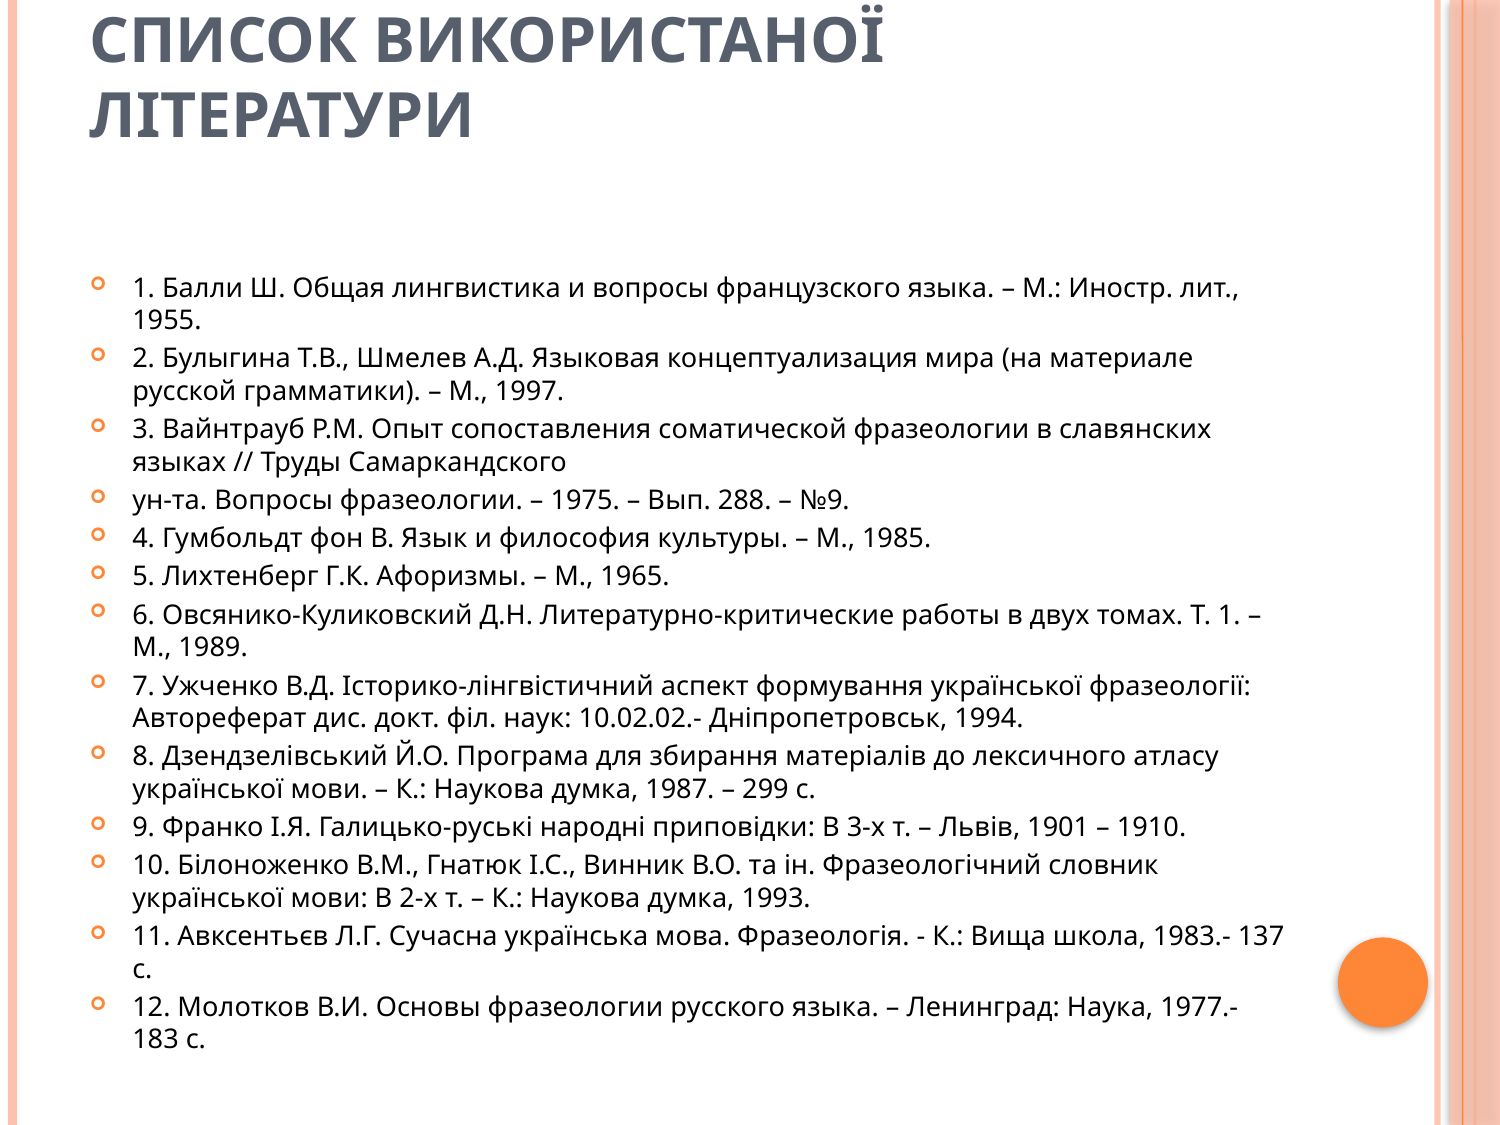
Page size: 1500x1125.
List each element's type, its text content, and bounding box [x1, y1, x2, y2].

list 1. Балли Ш. Общая лингвистика и вопросы французского языка. – М.: Иностр. лит., 1955. 2. Булыгина Т.В., Шмелев А.Д. Языковая концептуализация мира (на материале русской грамматики). – М., 1997. 3. Вайнтрауб Р.М. Опыт сопоставления соматической фразеологии в славянских языках // Труды Самаркандского ун-та. Вопросы фразеологии. – 1975. – Вып. 288. – №9. 4. Гумбольдт фон В. Язык и философия культуры. – М., 1985. 5. Лихтенберг Г.К. Афоризмы. – М., 1965. 6. Овсянико-Куликовский Д.Н. Литературно-критические работы в двух томах. Т. 1. – М., 1989. 7. Ужченко В.Д. Історико-лінгвістичний аспект формування української фразеології: Автореферат дис. докт. філ. наук: 10.02.02.- Дніпропетровськ, 1994. 8. Дзендзелівський Й.О. Програма для збирання матеріалів до лексичного атласу української мови. – К.: Наукова думка, 1987. – 299 с. 9. Франко І.Я. Галицько-руські народні приповідки: В 3-х т. – Львів, 1901 – 1910. 10. Білоноженко В.М., Гнатюк І.С., Винник В.О. та ін. Фразеологічний словник української мови: В 2-х т. – К.: Наукова думка, 1993. 11. Авксентьєв Л.Г. Сучасна українська мова. Фразеологія. - К.: Вища школа, 1983.- 137 с. 12. Молотков В.И. Основы фразеологии русского языка. – Ленинград: Наука, 1977.- 183 с. [75, 262, 1300, 1062]
title Список використаної літератури [75, 45, 1300, 233]
